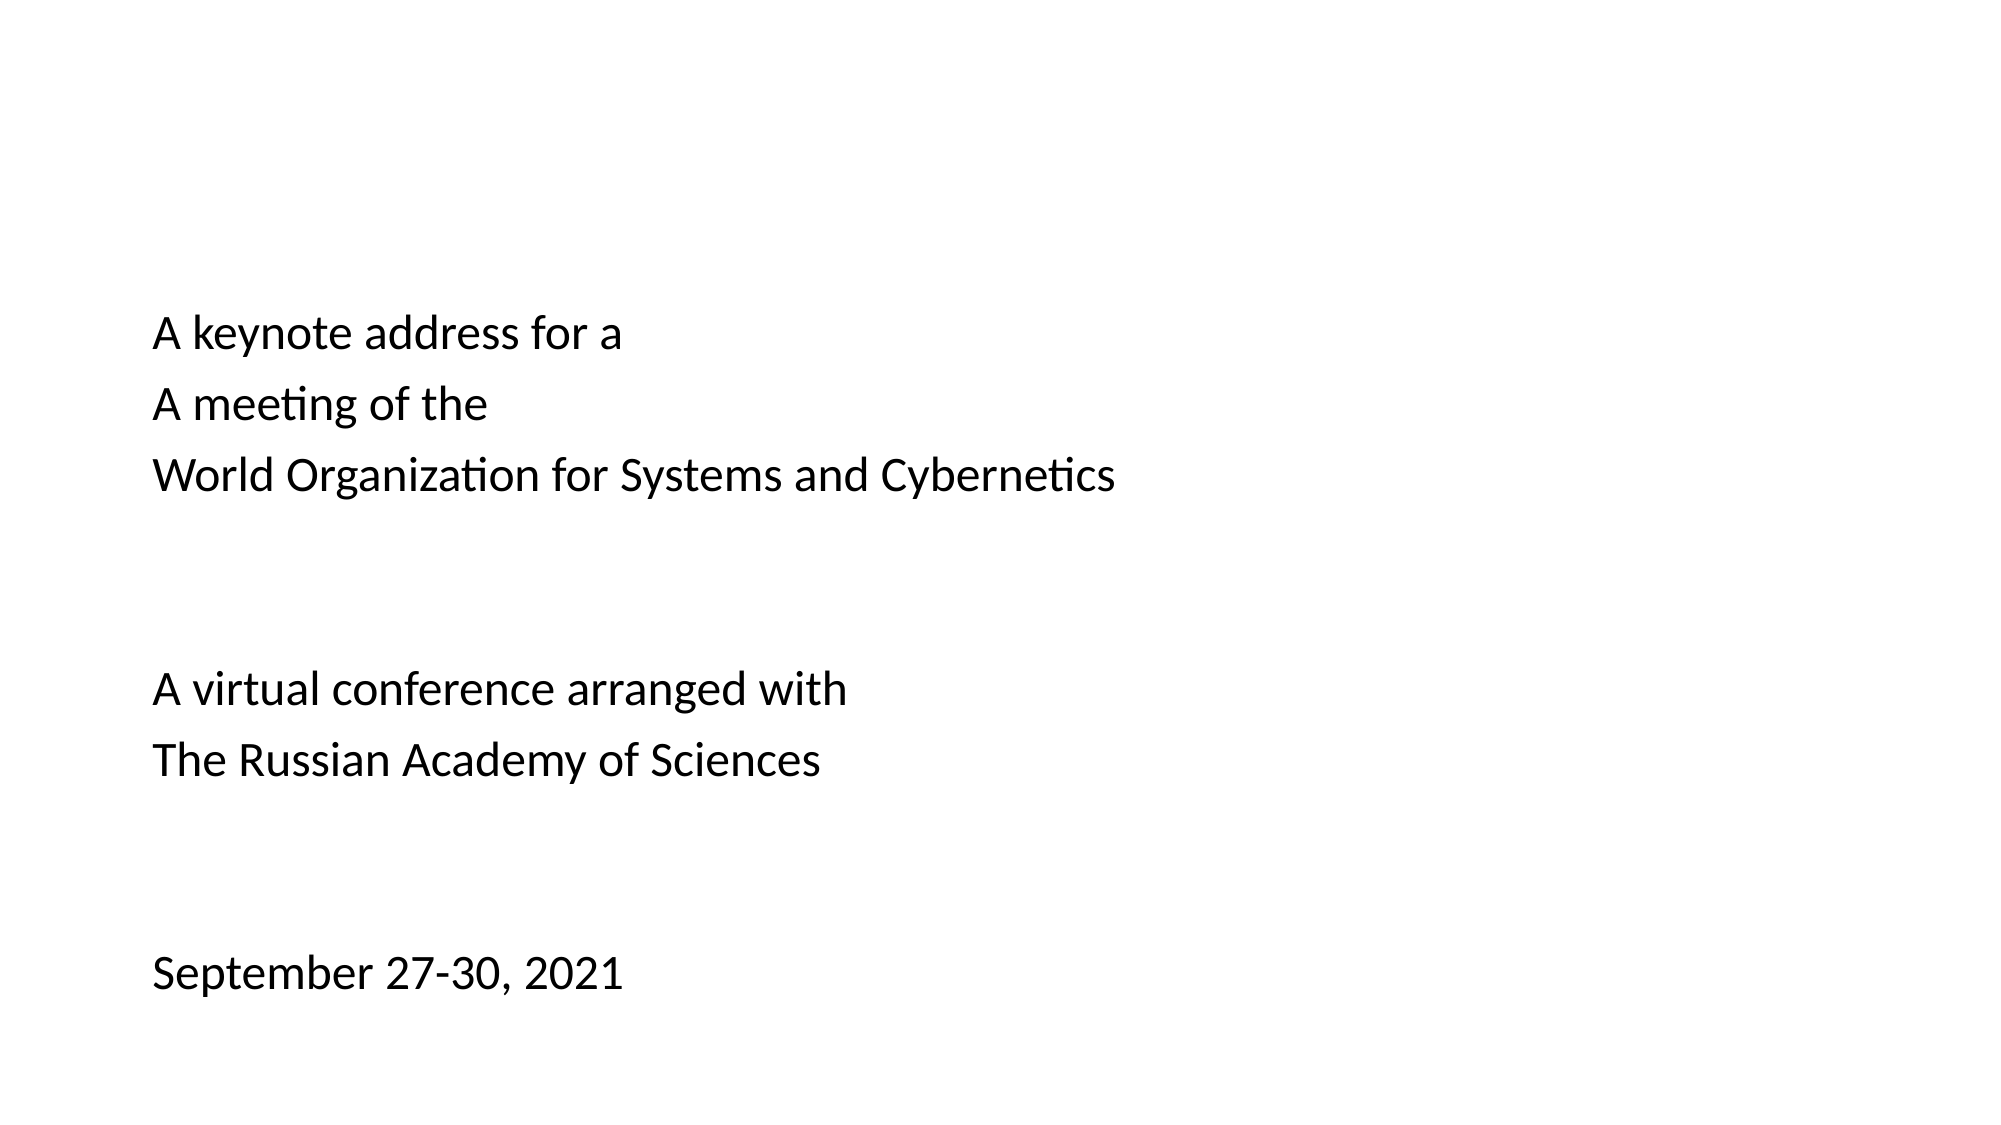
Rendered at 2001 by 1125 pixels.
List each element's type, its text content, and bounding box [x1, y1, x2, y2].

list A keynote address for a A meeting of the World Organization for Systems and Cybernetics A virtual conference arranged with The Russian Academy of Sciences September 27-30, 2021 [137, 299, 1863, 1014]
